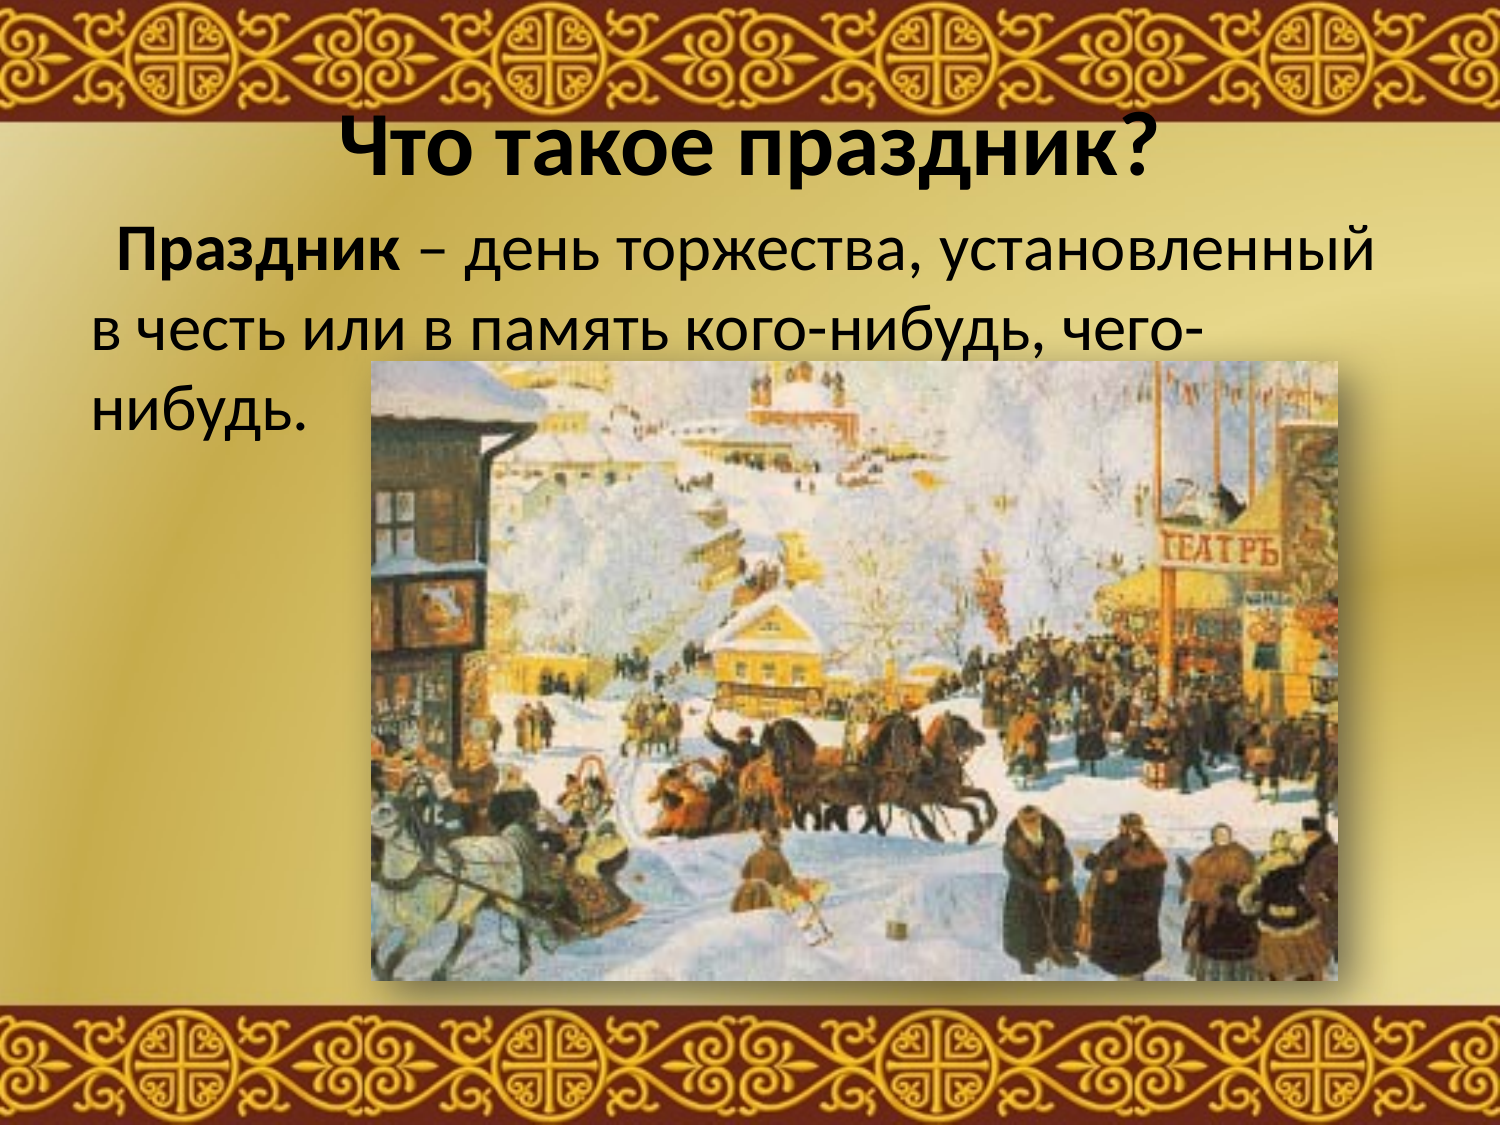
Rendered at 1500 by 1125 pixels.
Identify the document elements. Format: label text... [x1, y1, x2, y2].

list Праздник – день торжества, установленный в честь или в память кого-нибудь, чего-нибудь. [75, 196, 1424, 1005]
picture [0, 0, 1500, 1125]
title Что такое праздник? [75, 45, 1425, 233]
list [371, 361, 1338, 981]
